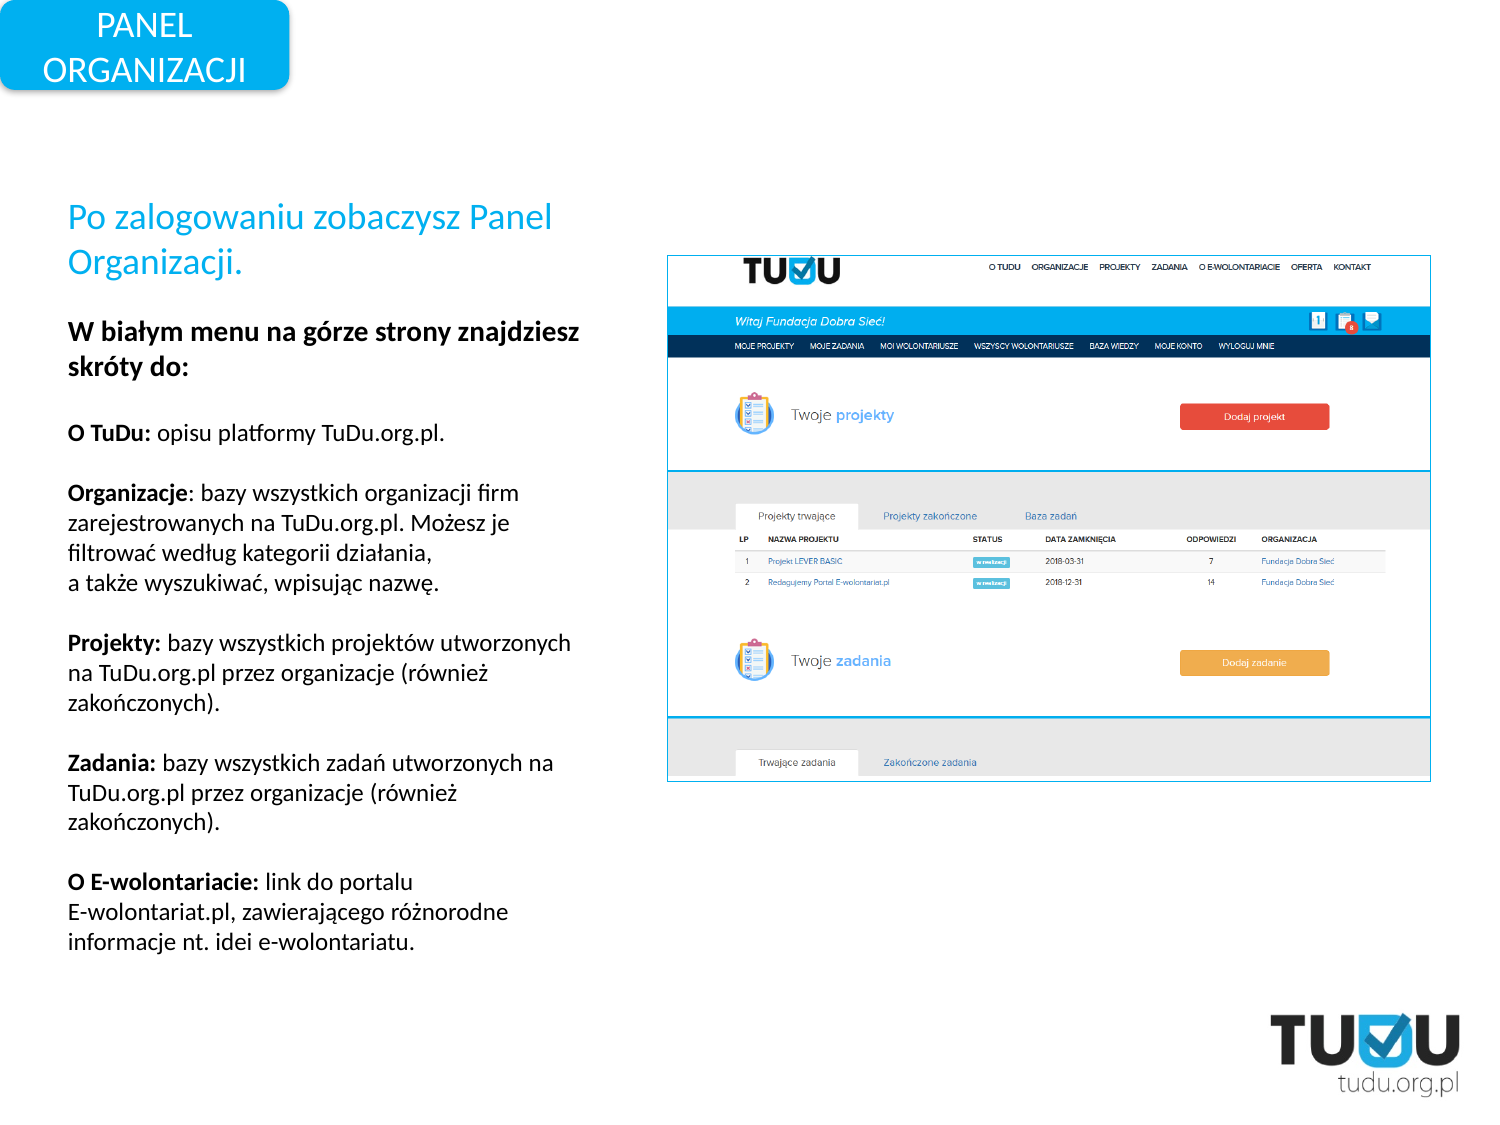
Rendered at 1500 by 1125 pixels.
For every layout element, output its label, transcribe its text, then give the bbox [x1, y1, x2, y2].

picture [669, 719, 1429, 780]
picture [1310, 313, 1326, 329]
picture [1234, 979, 1500, 1125]
text_box PANEL ORGANIZACJI [0, 0, 293, 94]
picture [795, 264, 805, 270]
picture [804, 269, 810, 278]
picture [669, 257, 1429, 306]
text_box Po zalogowaniu zobaczysz Panel Organizacji. W białym menu na górze strony znajdziesz skróty do: O TuDu: opisu platformy TuDu.org.pl. Organizacje: bazy wszystkich organizacji firm zarejestrowanych na TuDu.org.pl. Możesz je filtrować według kategorii działania, a także wyszukiwać, wpisując nazwę. Projekty: bazy wszystkich projektów utworzonych na TuDu.org.pl przez organizacje (również zakończonych). Zadania: bazy wszystkich zadań utworzonych na TuDu.org.pl przez organizacje (również zakończonych). O E-wolontariacie: link do portalu E-wolontariat.pl, zawierającego różnorodne informacje nt. idei e-wolontariatu. [53, 184, 597, 963]
picture [669, 473, 1429, 715]
picture [669, 313, 1429, 469]
picture [1364, 313, 1380, 322]
